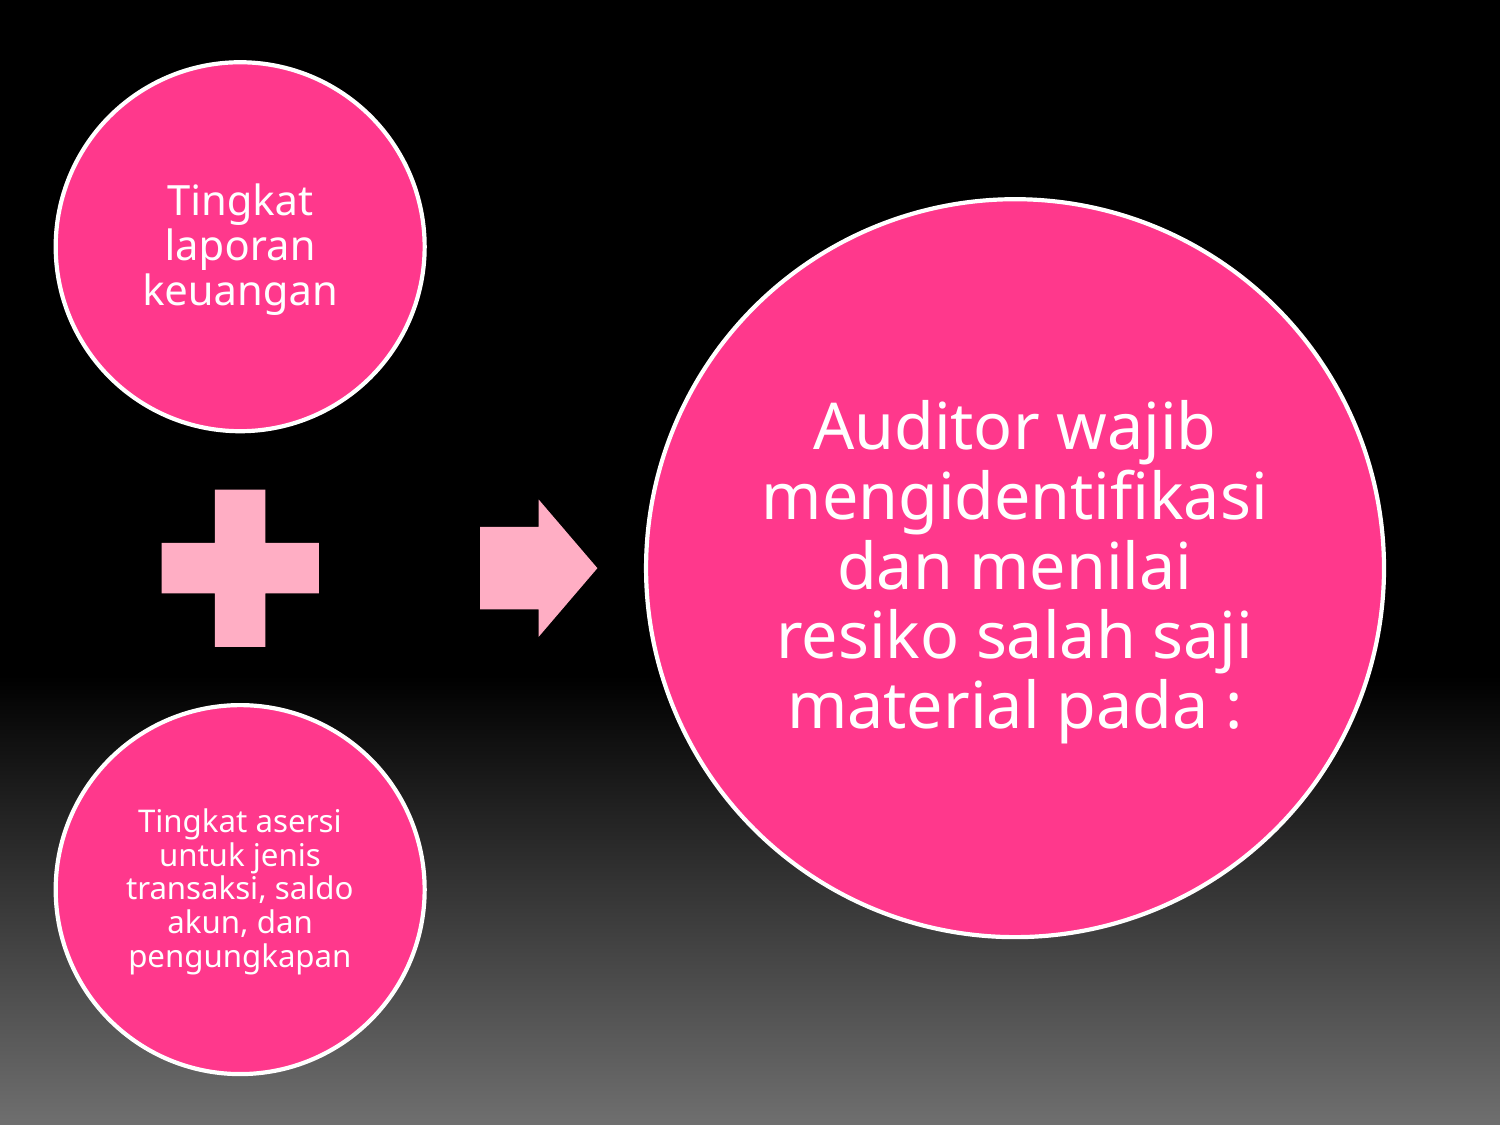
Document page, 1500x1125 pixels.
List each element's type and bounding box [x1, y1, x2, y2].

picture [49, 61, 1391, 1076]
